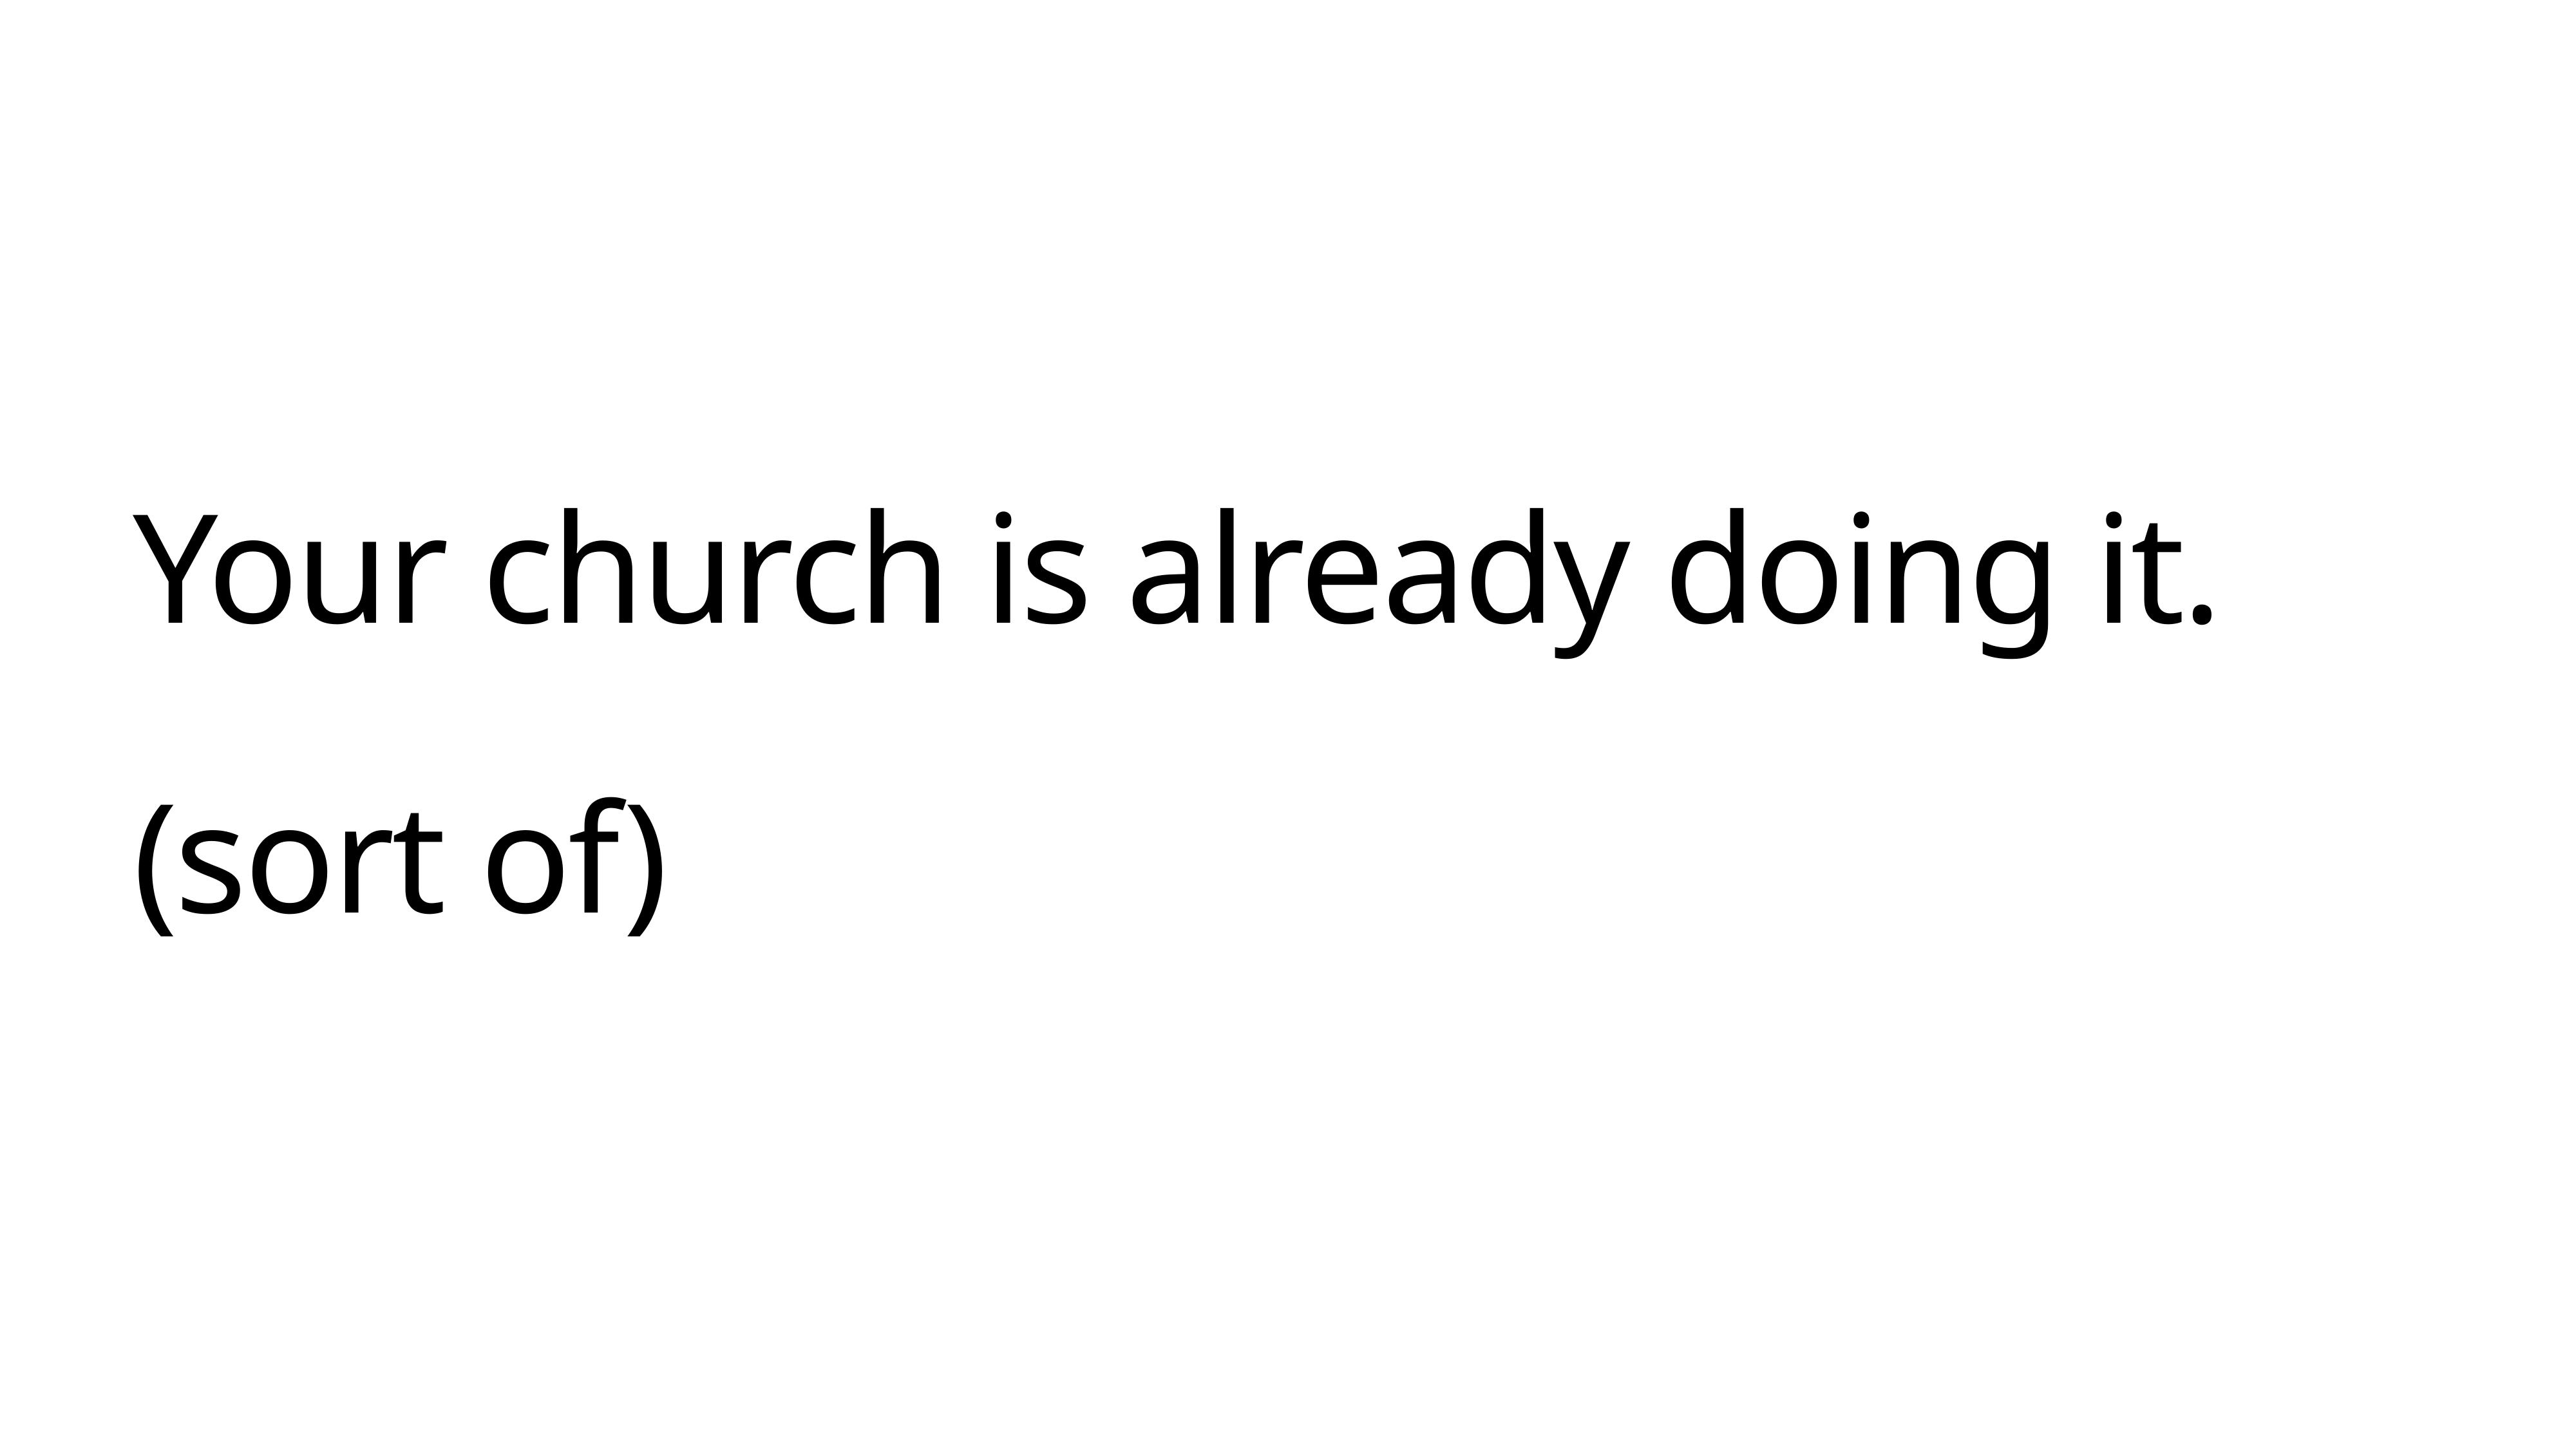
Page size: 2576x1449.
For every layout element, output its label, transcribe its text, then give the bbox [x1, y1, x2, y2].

title Your church is already doing it. (sort of) [127, 478, 2449, 971]
